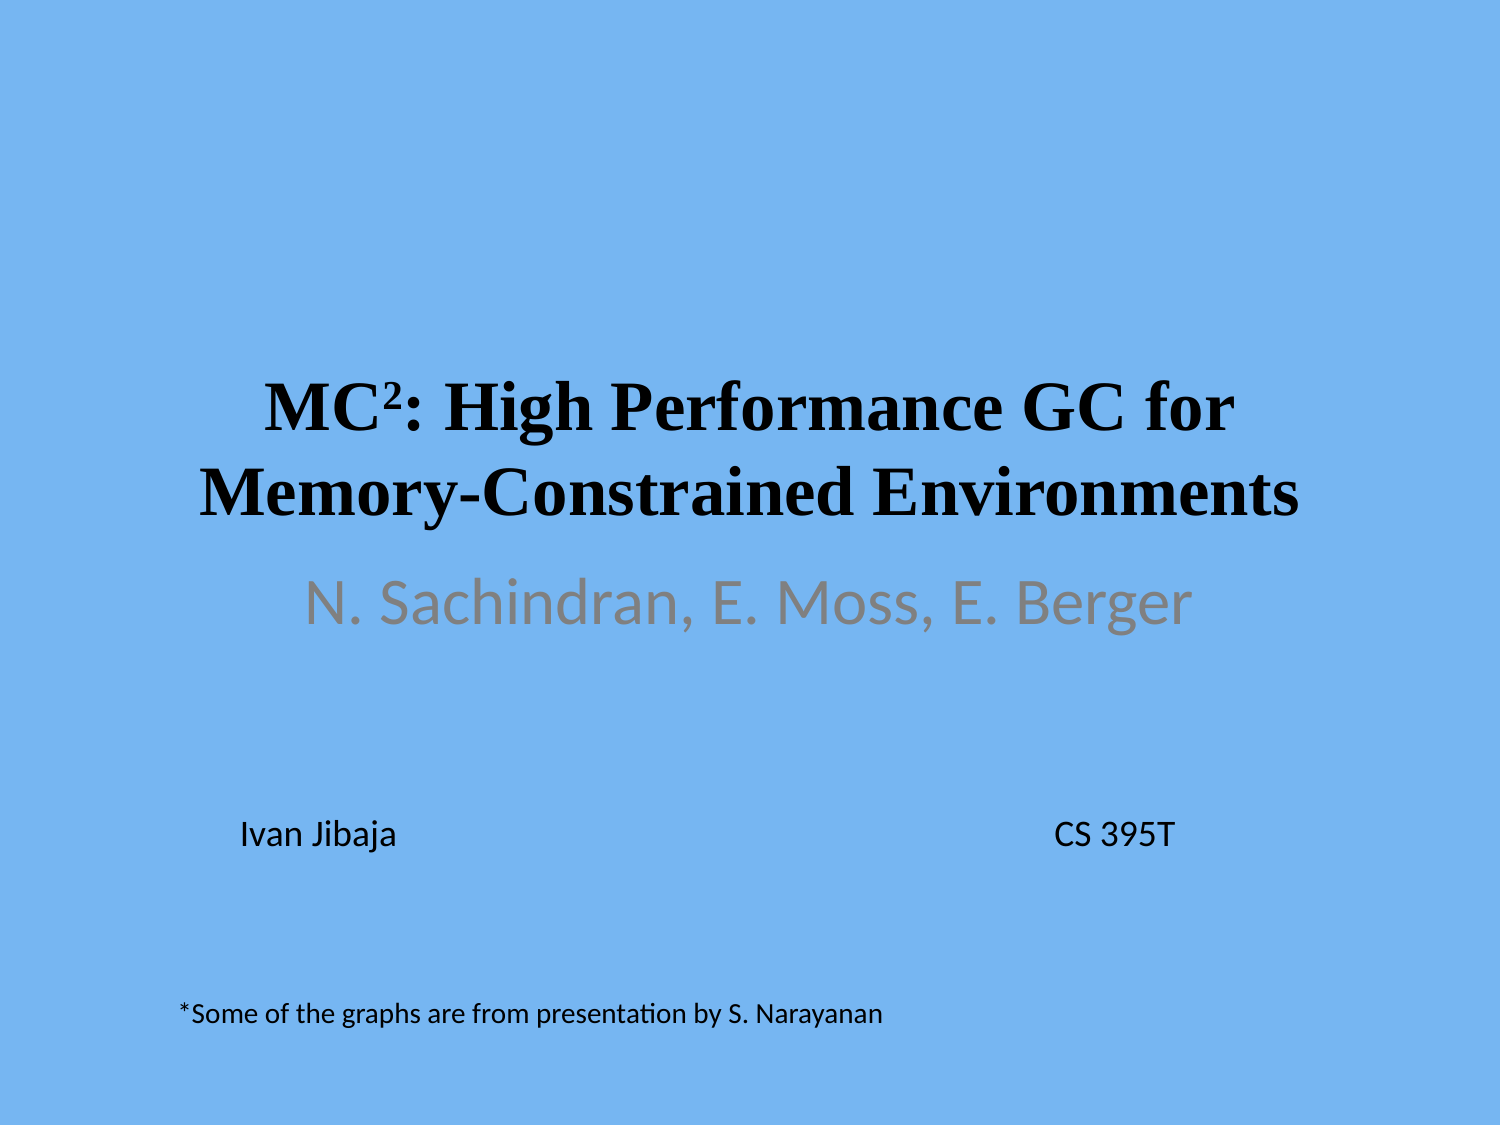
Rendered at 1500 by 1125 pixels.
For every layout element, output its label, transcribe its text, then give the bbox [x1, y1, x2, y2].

text_box *Some of the graphs are from presentation by S. Narayanan [162, 987, 1338, 1038]
text_box CS 395T [1039, 801, 1240, 862]
text_box Ivan Jibaja [224, 801, 485, 862]
title MC2: High Performance GC for Memory-Constrained Environments [112, 296, 1388, 538]
text_box N. Sachindran, E. Moss, E. Berger [224, 549, 1275, 738]
